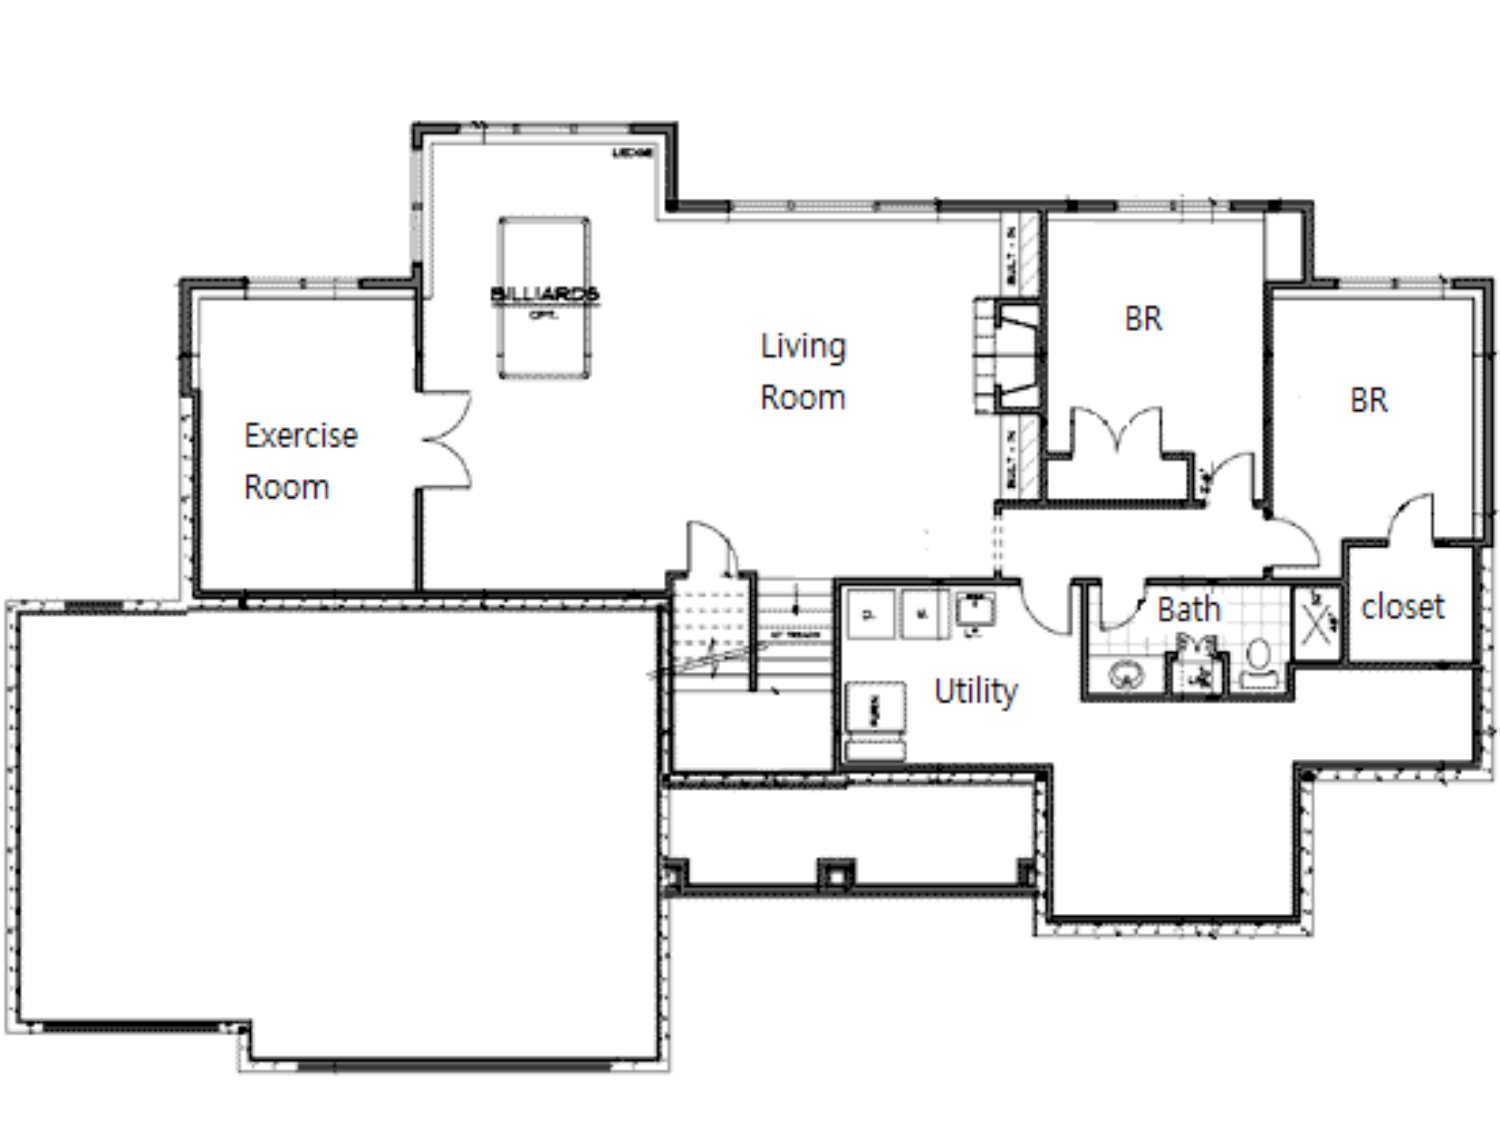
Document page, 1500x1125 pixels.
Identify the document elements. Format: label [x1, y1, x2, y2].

picture [0, 119, 1500, 1079]
